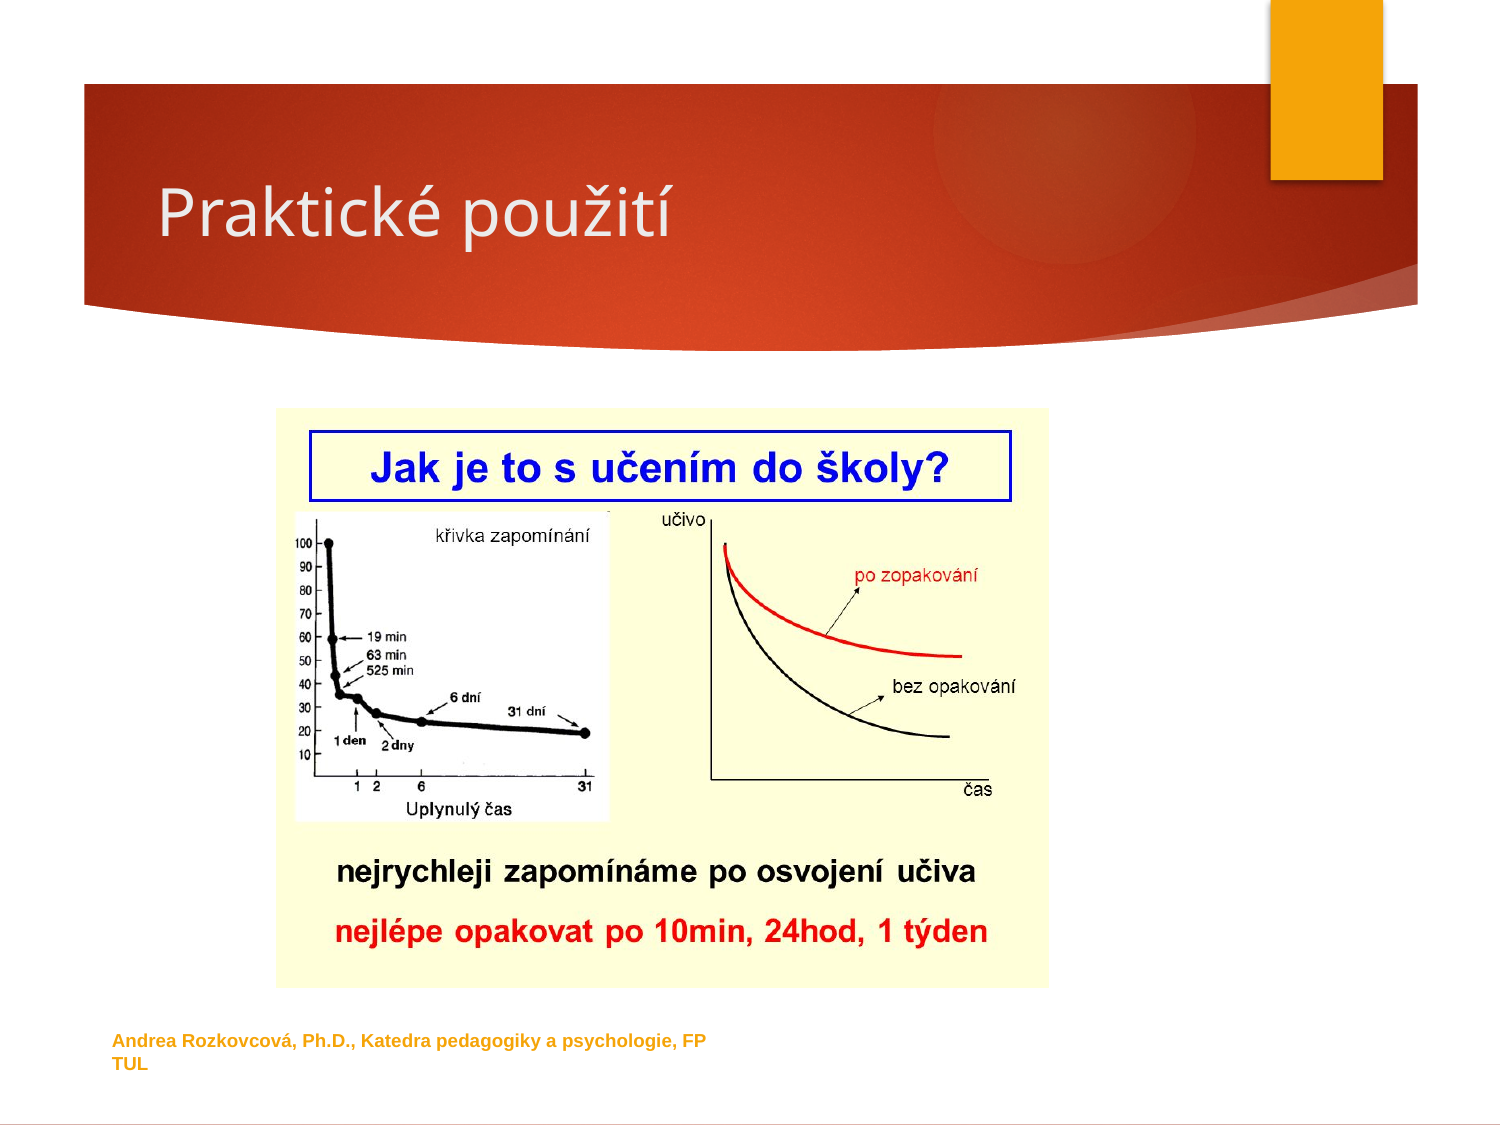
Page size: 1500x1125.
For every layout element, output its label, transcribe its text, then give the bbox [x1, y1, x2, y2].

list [276, 408, 1049, 988]
title Praktické použití [141, 151, 1183, 269]
footer Andrea Rozkovcová, Ph.D., Katedra pedagogiky a psychologie, FP TUL [96, 1044, 731, 1082]
